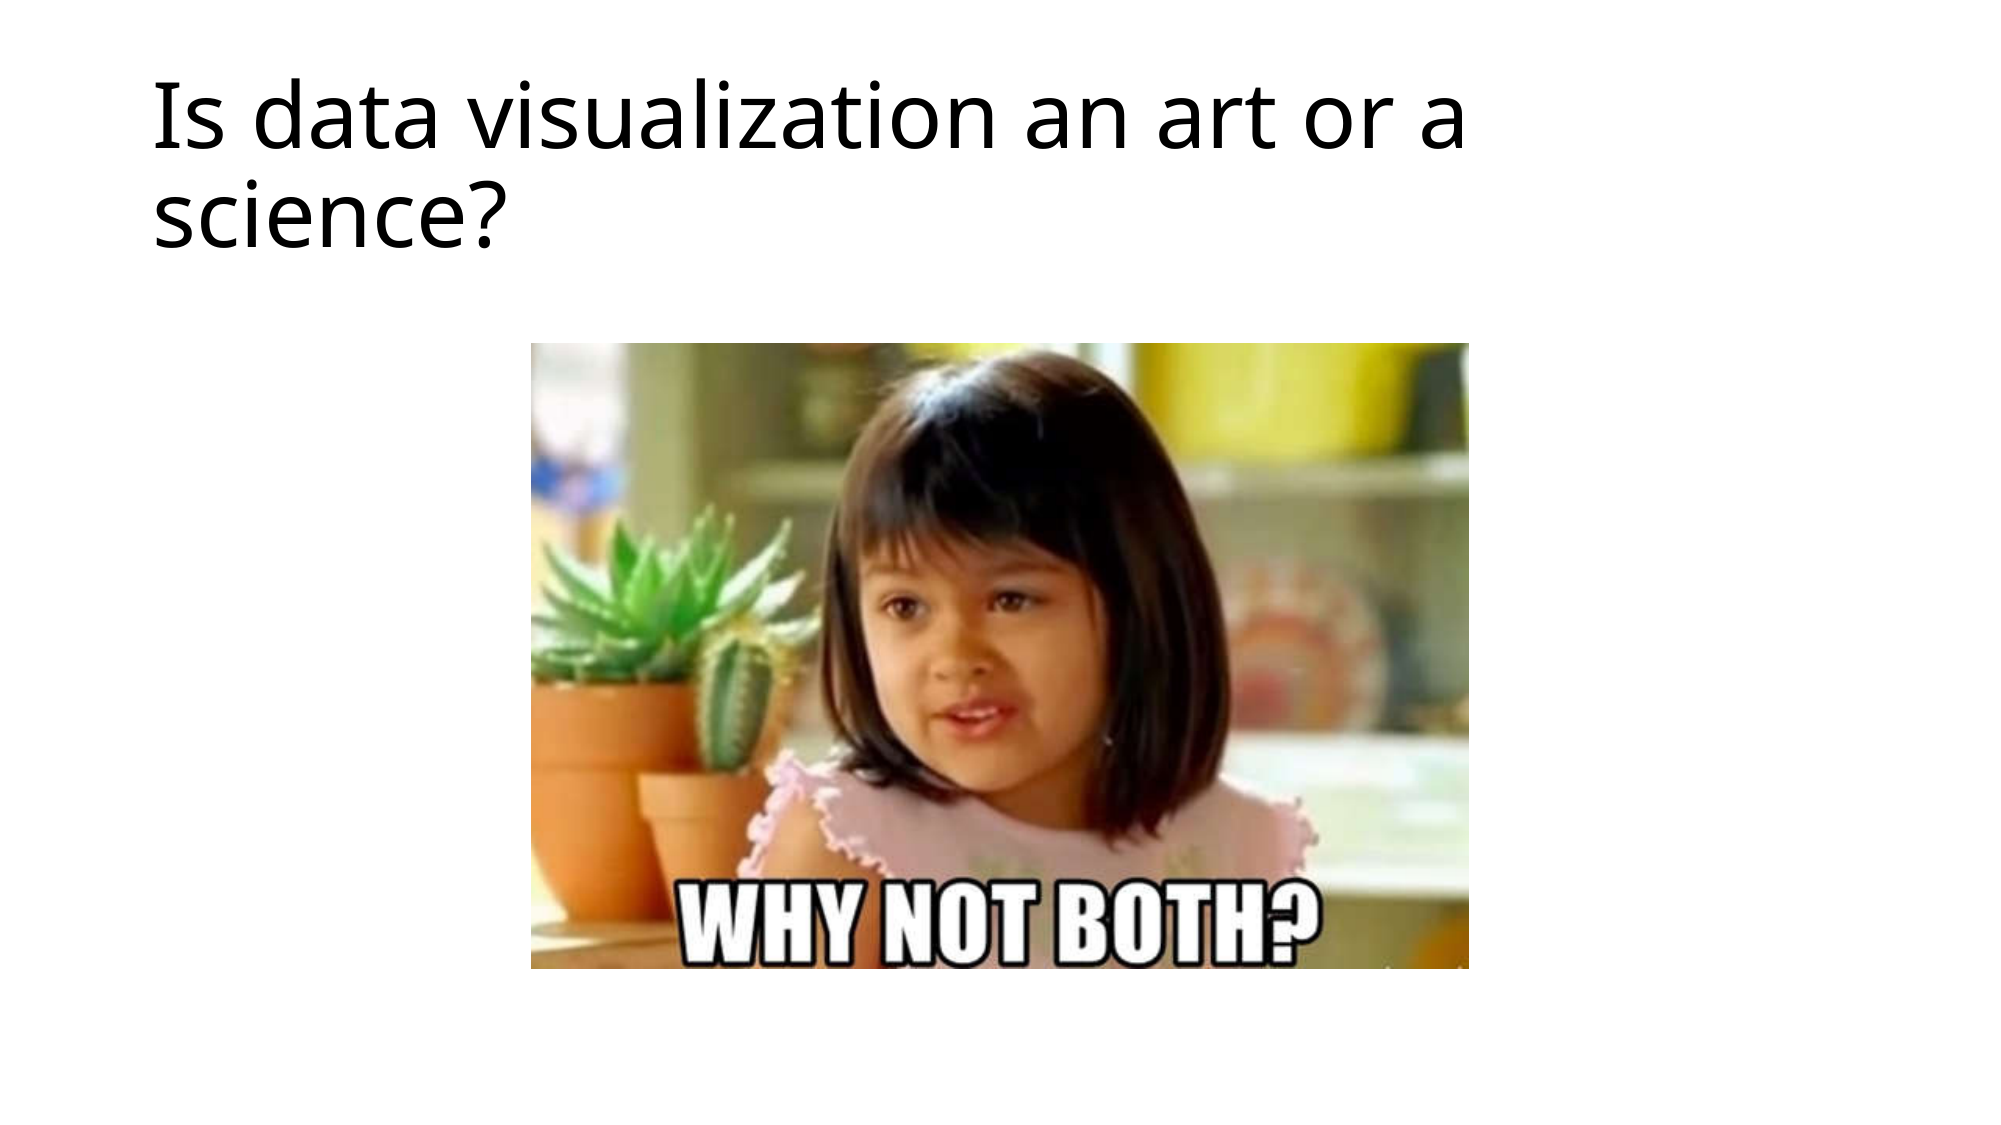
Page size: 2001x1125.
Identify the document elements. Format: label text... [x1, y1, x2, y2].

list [531, 343, 1469, 969]
title Is data visualization an art or a science? [137, 59, 1863, 278]
